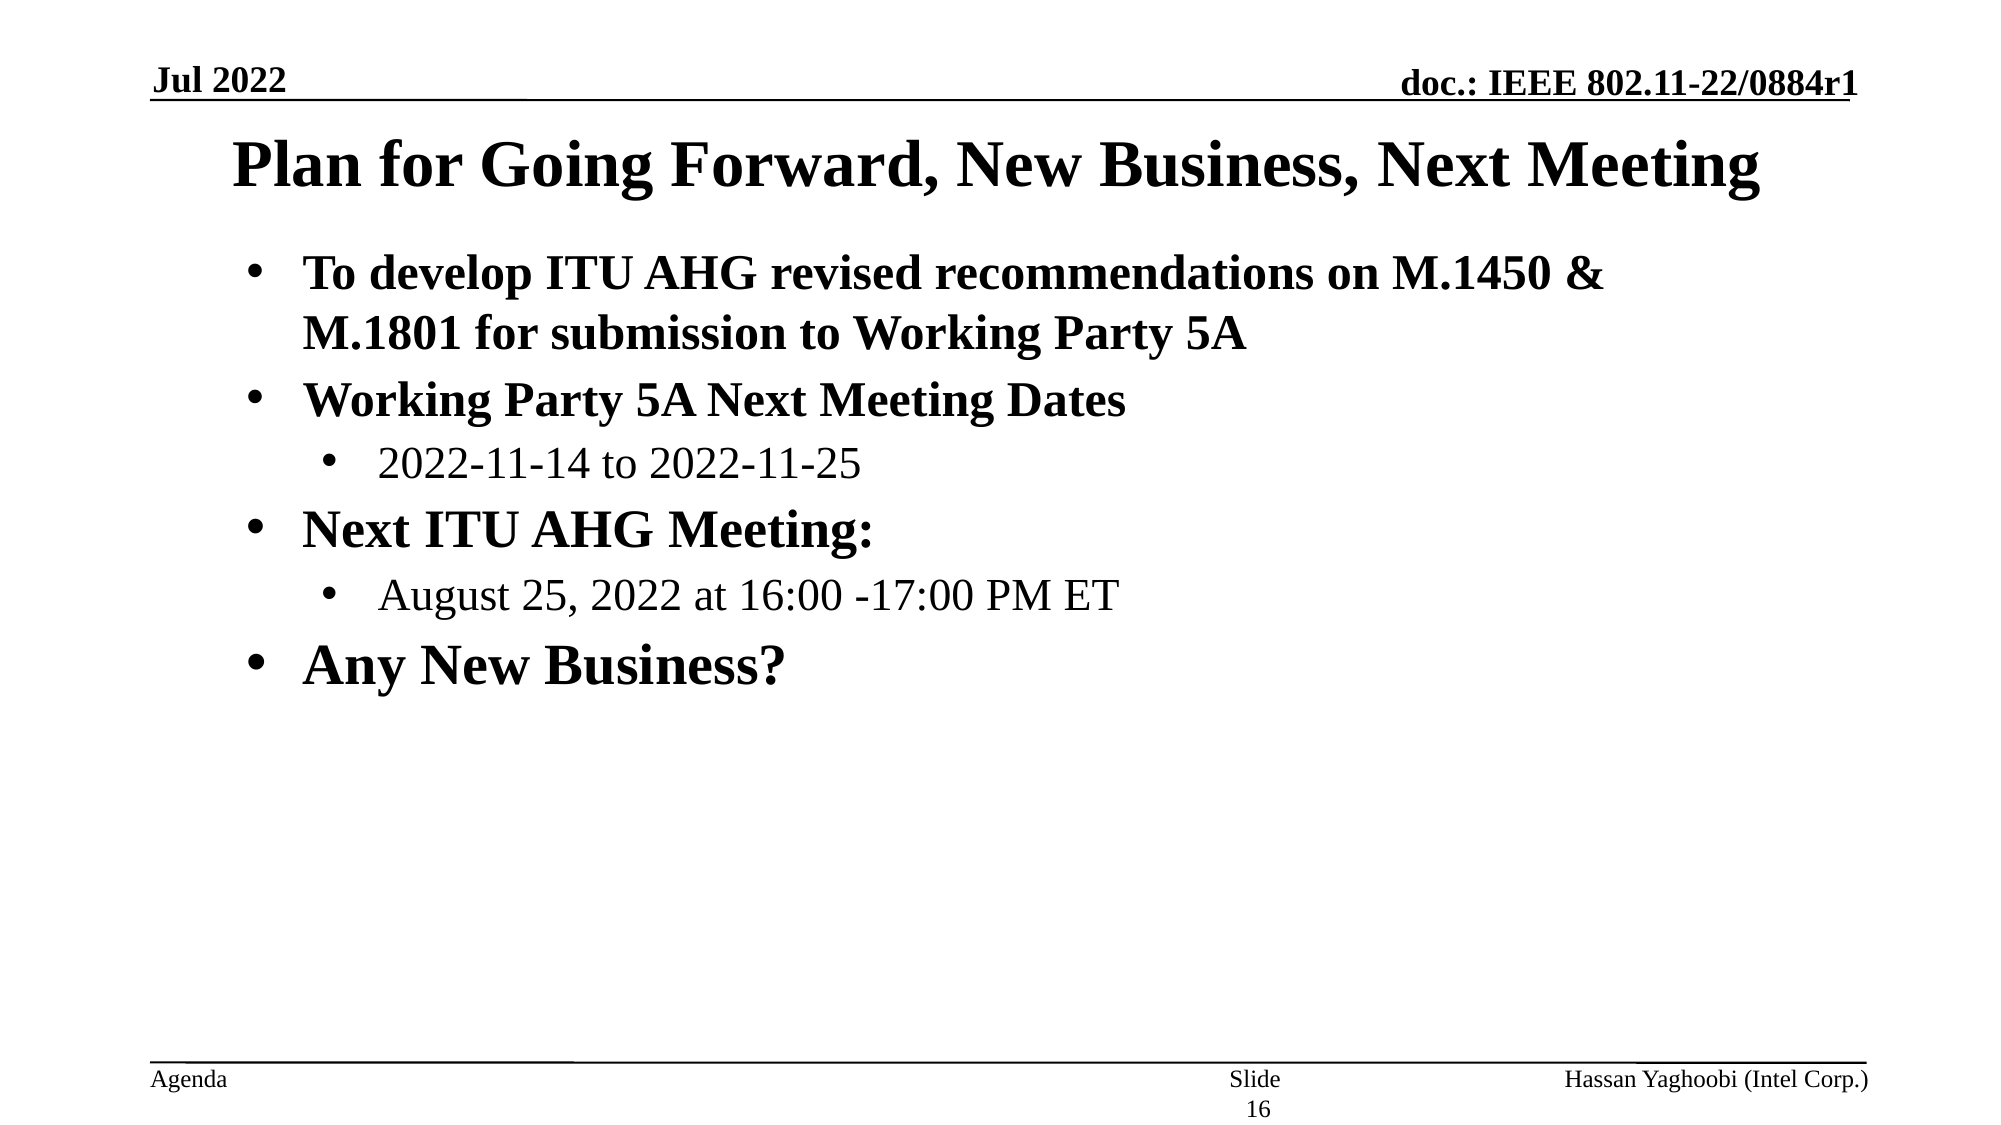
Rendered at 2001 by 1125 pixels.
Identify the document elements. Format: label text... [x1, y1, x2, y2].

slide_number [152, 54, 373, 101]
footer Hassan Yaghoobi (Intel Corp.) [1560, 1061, 1869, 1093]
title Plan for Going Forward, New Business, Next Meeting [147, 72, 1848, 248]
slide_number Slide 16 [1222, 1061, 1295, 1093]
list To develop ITU AHG revised recommendations on M.1450 & M.1801 for submission to Working Party 5A Working Party 5A Next Meeting Dates 2022-11-14 to 2022-11-25 Next ITU AHG Meeting: August 25, 2022 at 16:00 -17:00 PM ET Any New Business? [230, 231, 1769, 1033]
